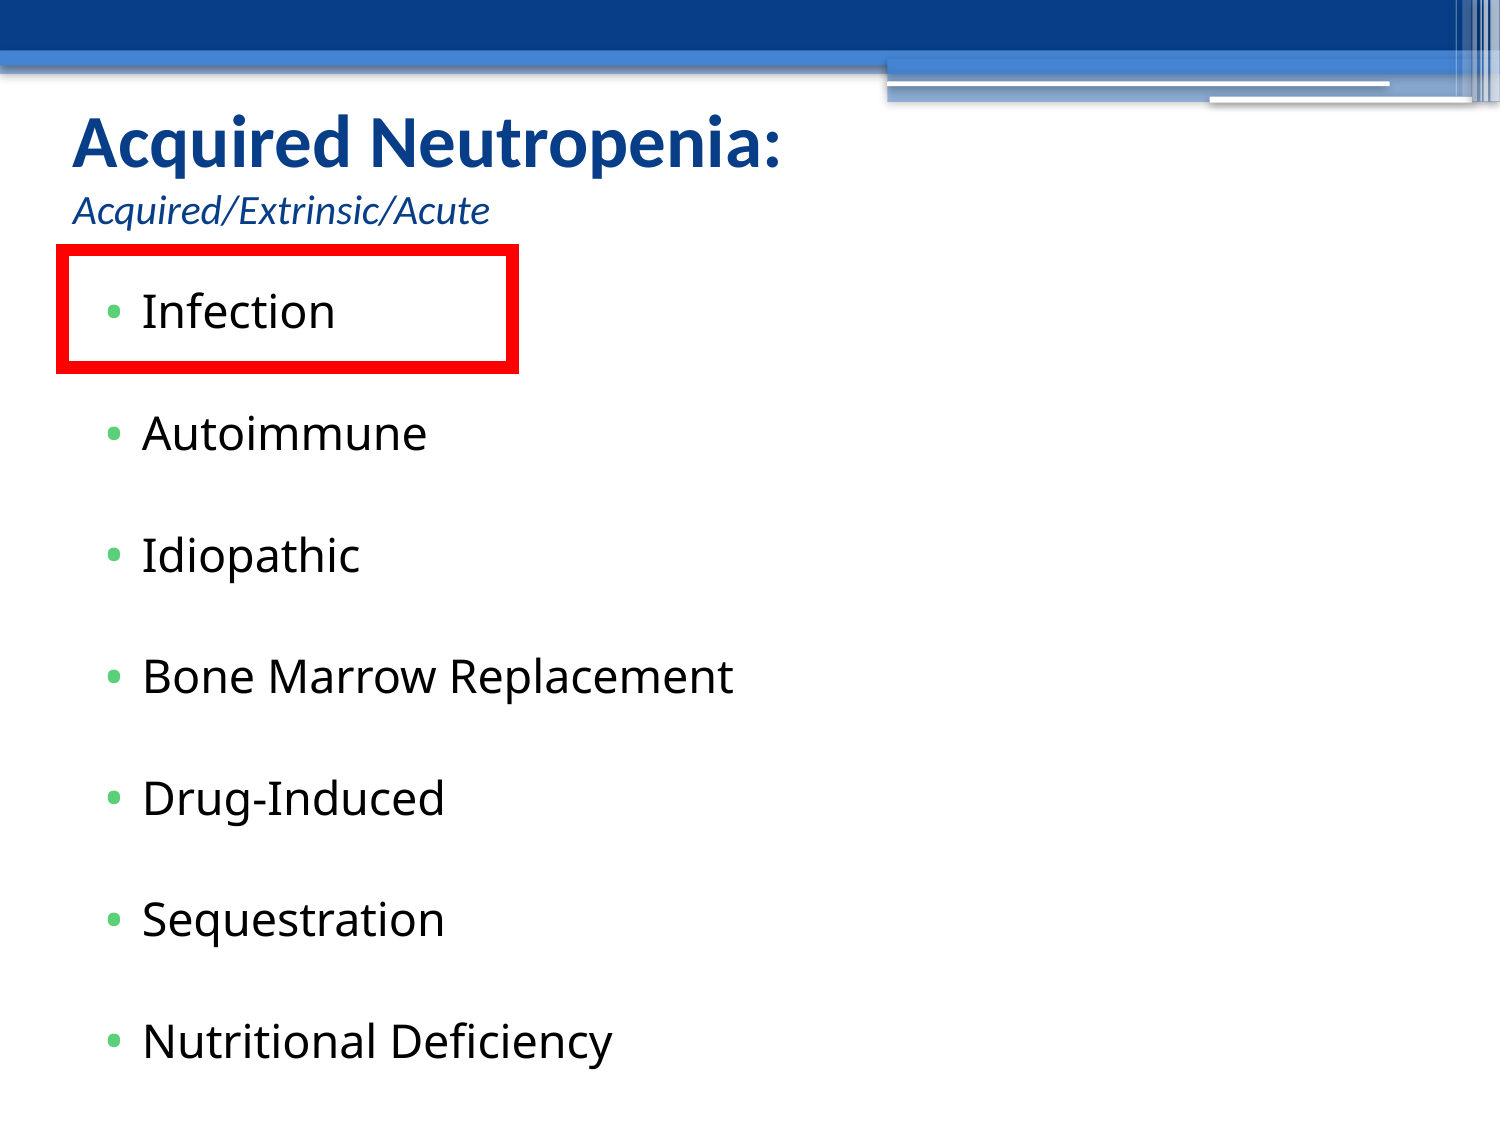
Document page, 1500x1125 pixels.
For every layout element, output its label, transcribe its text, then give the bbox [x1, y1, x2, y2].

title Acquired Neutropenia: Acquired/Extrinsic/Acute [57, 74, 1321, 251]
text_box [62, 249, 513, 368]
list Infection Autoimmune Idiopathic Bone Marrow Replacement Drug-Induced Sequestration Nutritional Deficiency [74, 274, 1426, 1079]
